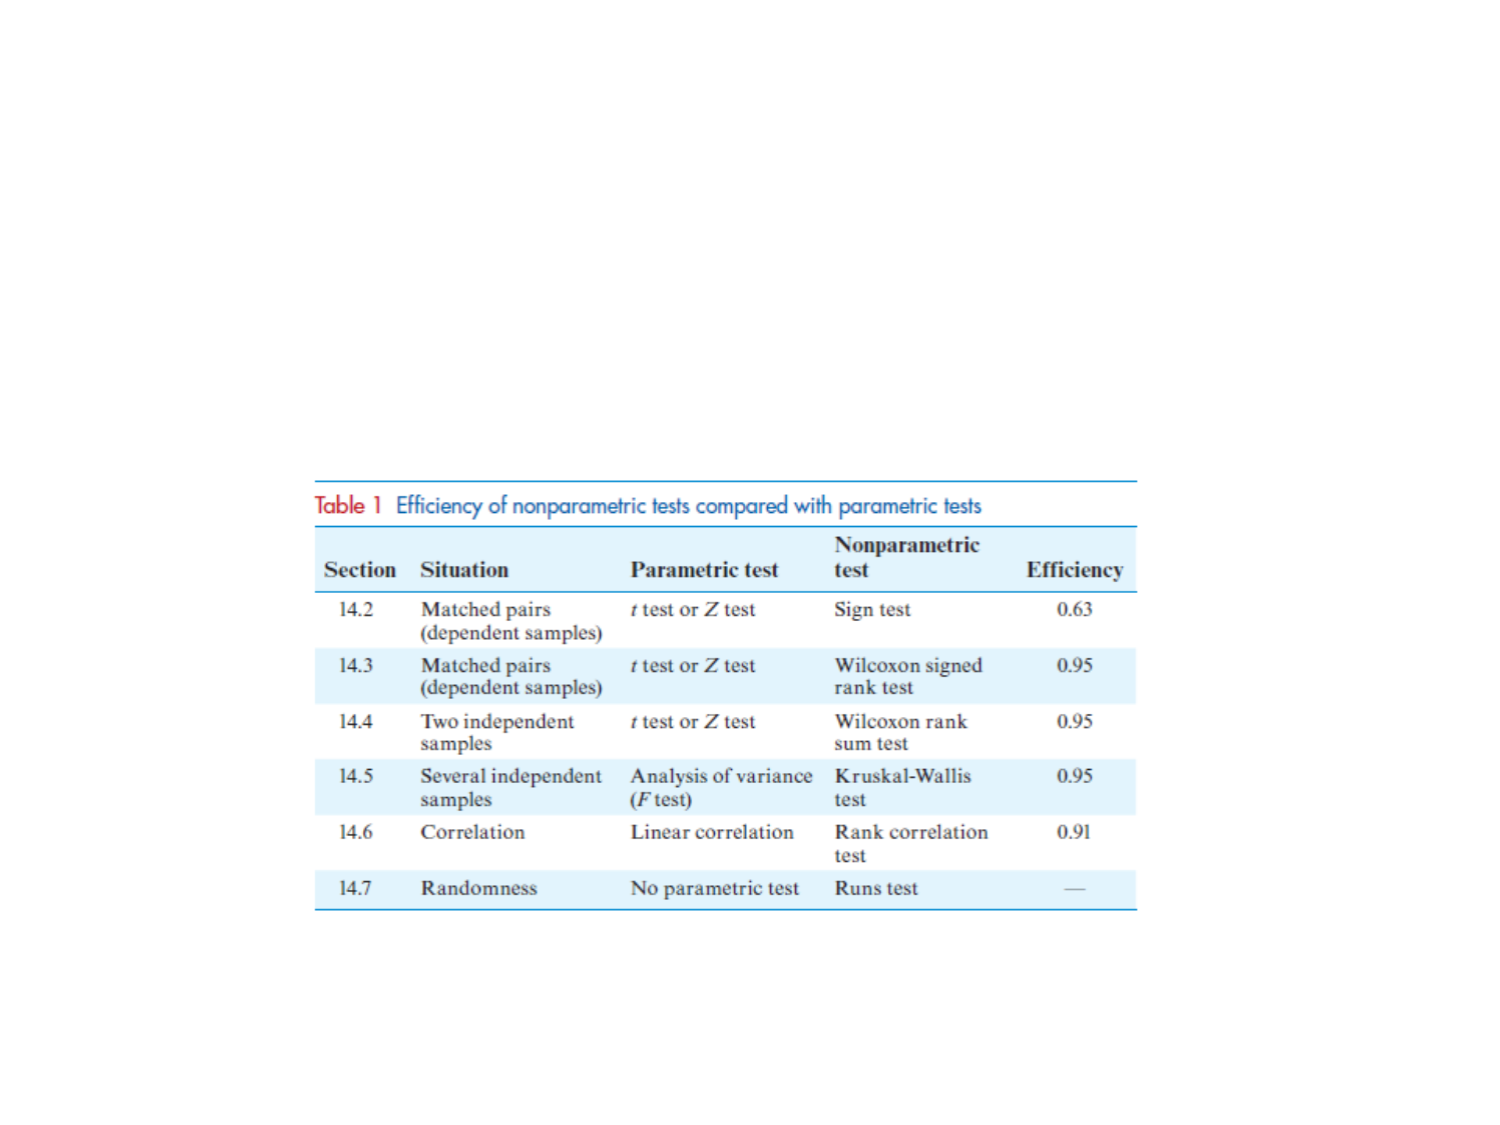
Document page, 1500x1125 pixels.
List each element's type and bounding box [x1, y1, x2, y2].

picture [297, 471, 1203, 921]
